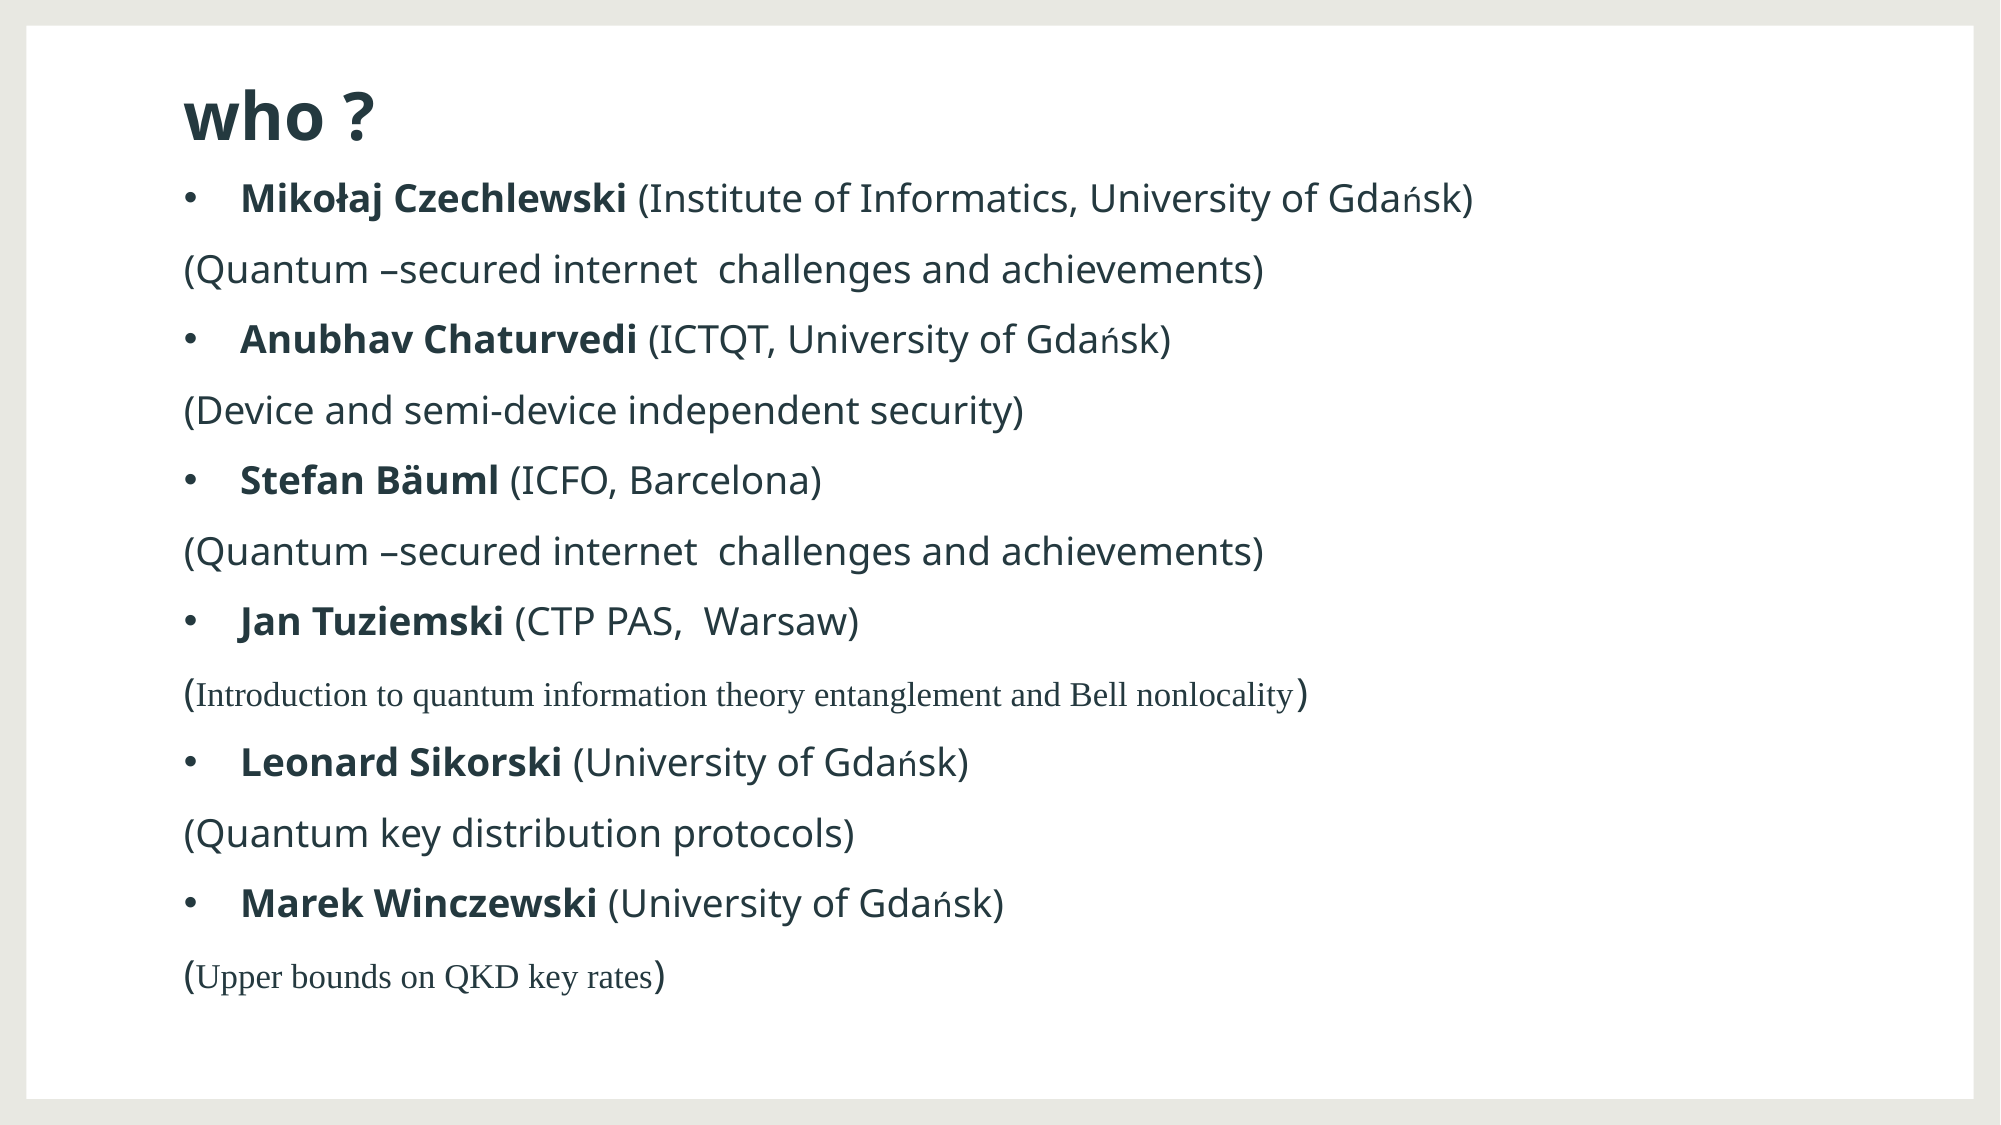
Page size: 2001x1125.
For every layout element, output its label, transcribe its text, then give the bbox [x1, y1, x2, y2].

list Mikołaj Czechlewski (Institute of Informatics, University of Gdańsk) (Quantum –secured internet challenges and achievements) Anubhav Chaturvedi (ICTQT, University of Gdańsk) (Device and semi-device independent security) Stefan Bäuml (ICFO, Barcelona) (Quantum –secured internet challenges and achievements) Jan Tuziemski (CTP PAS, Warsaw) (Introduction to quantum information theory entanglement and Bell nonlocality) Leonard Sikorski (University of Gdańsk) (Quantum key distribution protocols) Marek Winczewski (University of Gdańsk) (Upper bounds on QKD key rates) [168, 161, 1832, 1006]
title who ? [168, 0, 1832, 161]
